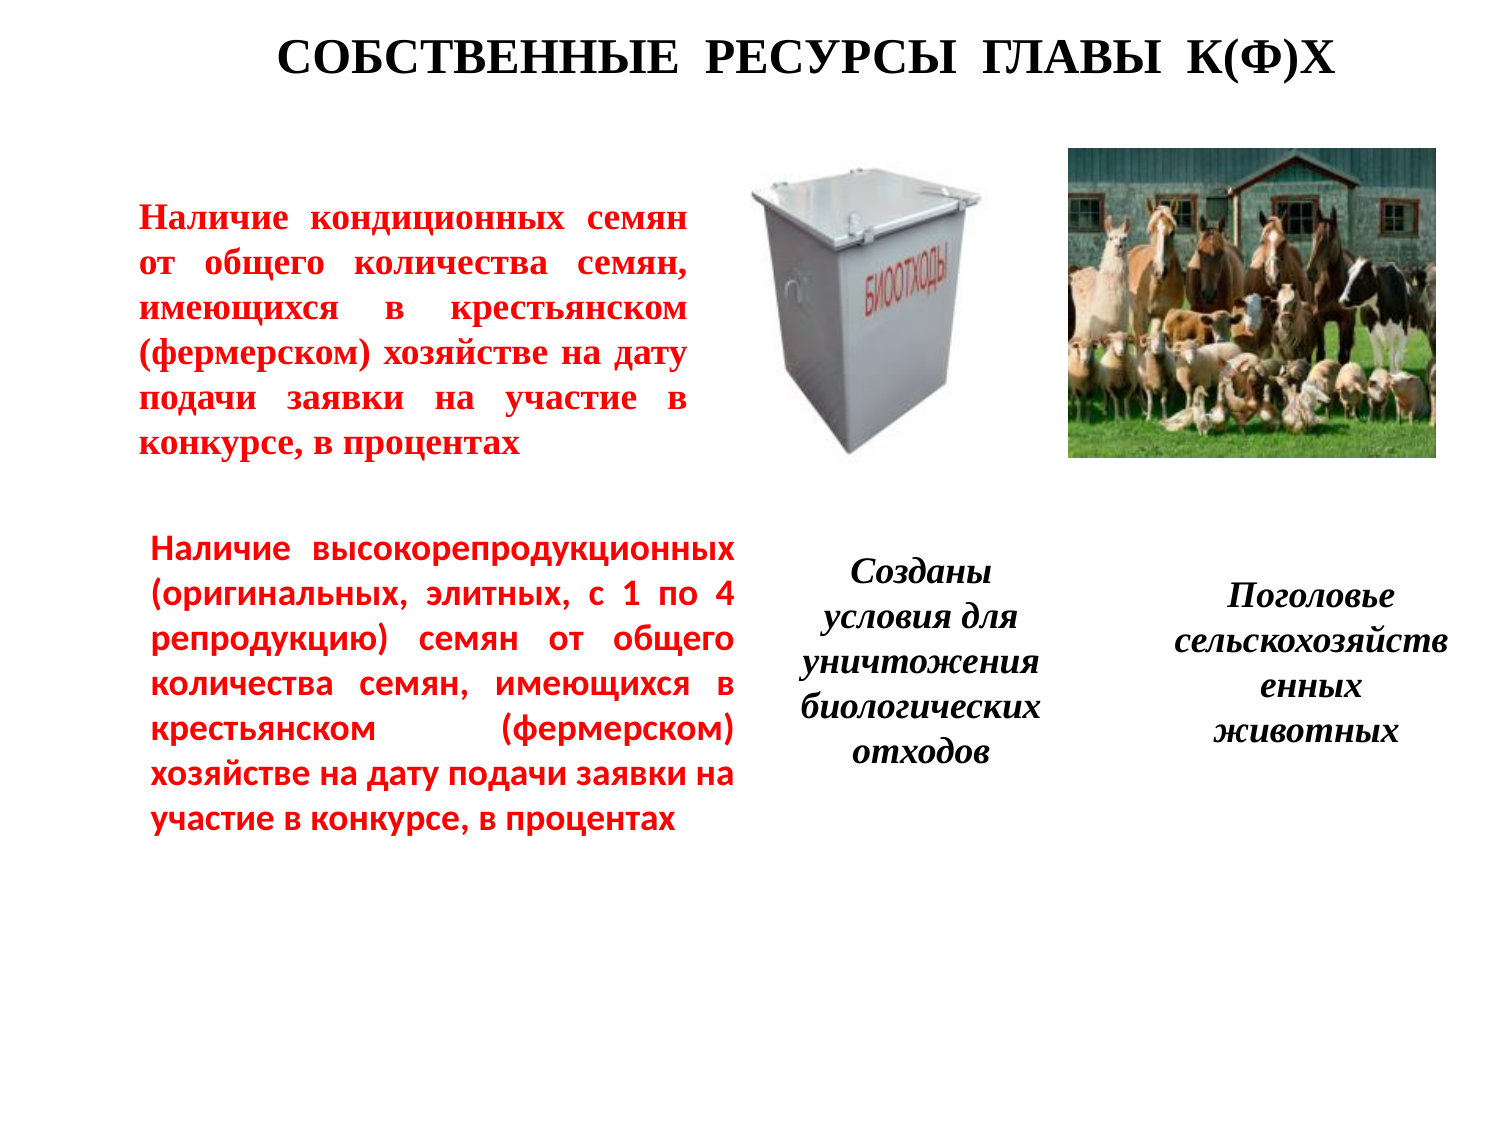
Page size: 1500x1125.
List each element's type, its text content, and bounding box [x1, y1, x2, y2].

picture [1068, 148, 1436, 458]
picture [737, 148, 994, 469]
text_box СОБСТВЕННЫЕ РЕСУРСЫ ГЛАВЫ К(Ф)Х [209, 15, 1403, 91]
text_box Поголовье сельскохозяйственных животных [1158, 562, 1465, 758]
text_box Созданы условия для уничтожения биологических отходов [773, 538, 1069, 779]
text_box Наличие кондиционных семян от общего количества семян, имеющихся в крестьянском (фермерском) хозяйстве на дату подачи заявки на участие в конкурсе, в процентах [123, 184, 703, 470]
text_box Наличие высокорепродукционных (оригинальных, элитных, с 1 по 4 репродукцию) семян от общего количества семян, имеющихся в крестьянском (фермерском) хозяйстве на дату подачи заявки на участие в конкурсе, в процентах [135, 515, 750, 845]
